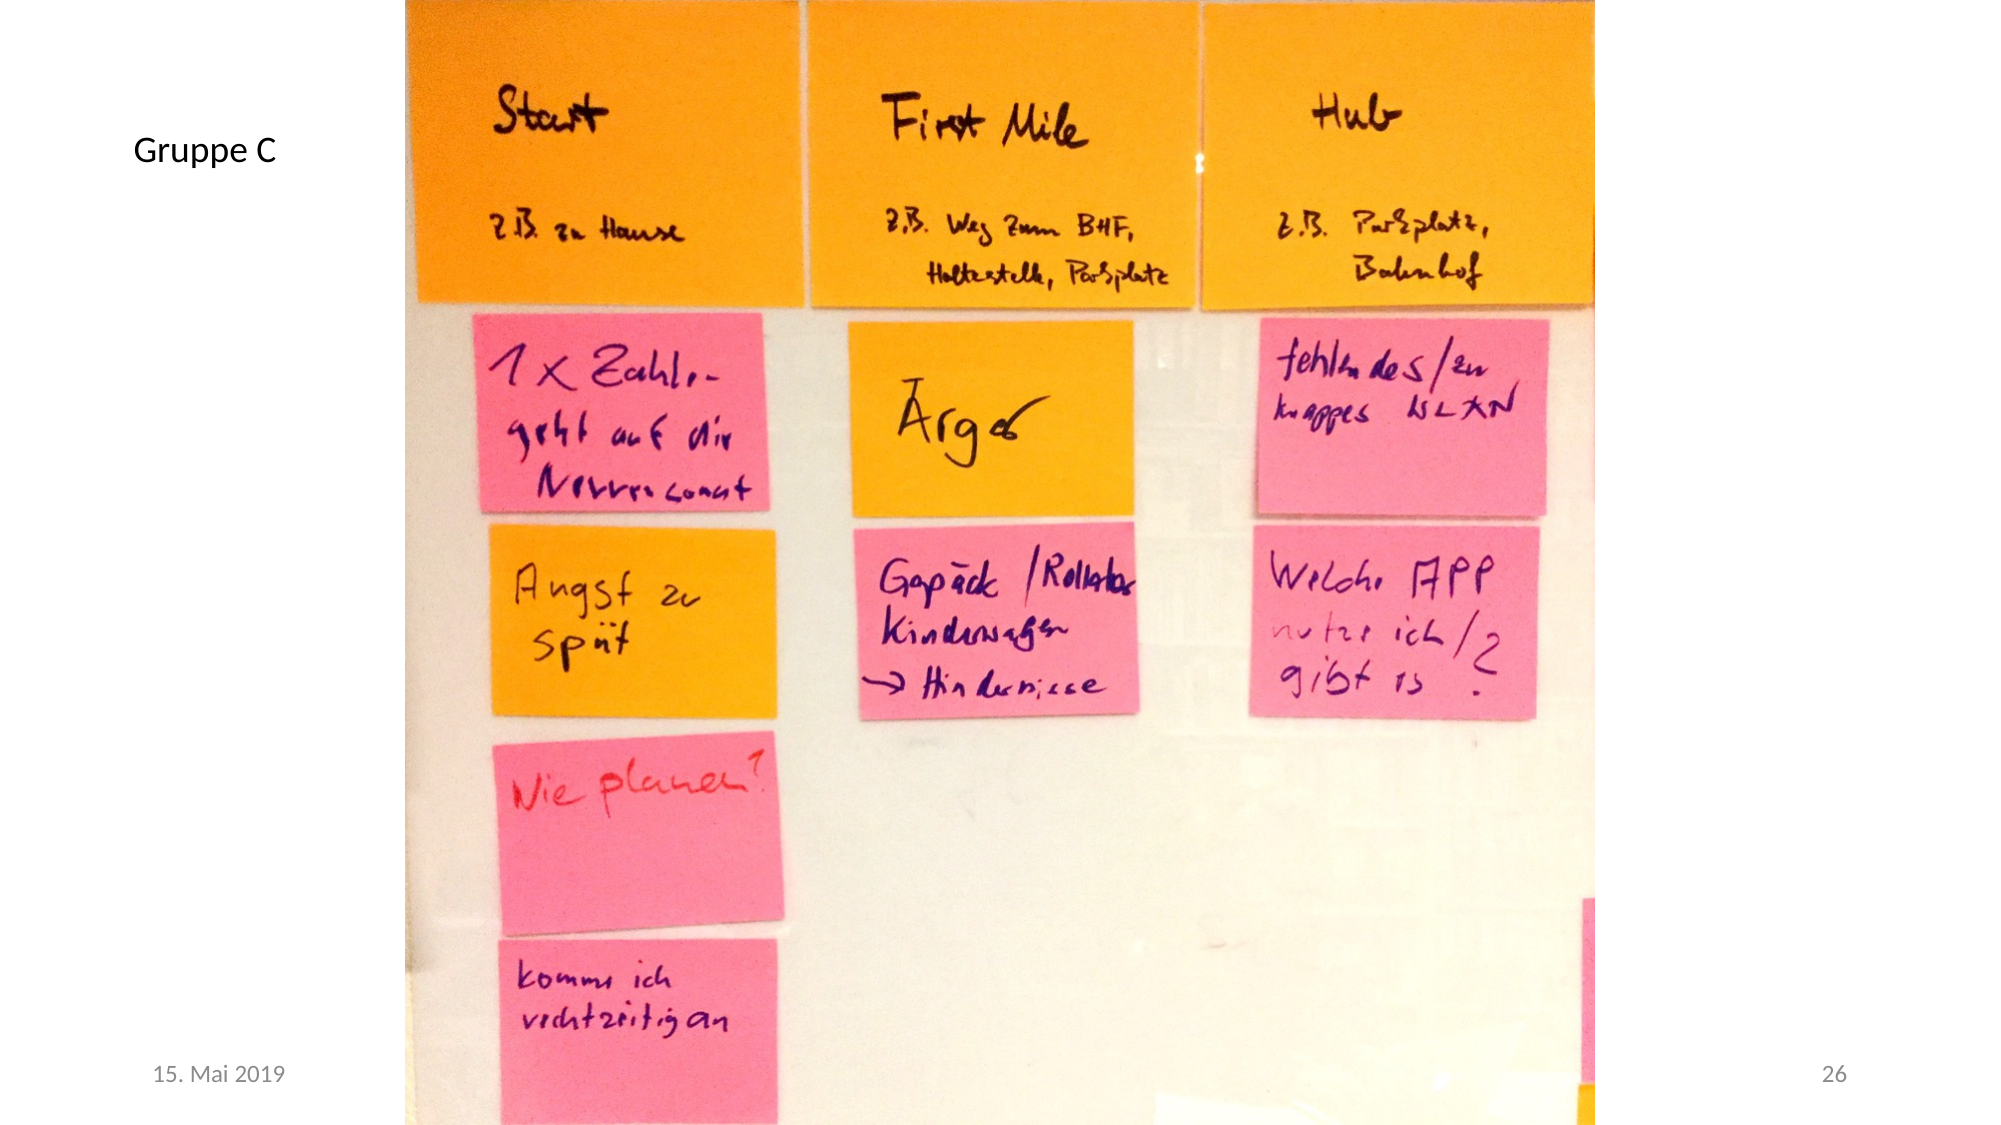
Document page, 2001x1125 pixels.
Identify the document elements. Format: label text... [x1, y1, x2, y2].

text_box Gruppe C [118, 117, 292, 178]
slide_number 26 [1595, 1042, 1863, 1103]
slide_number 15. Mai 2019 [137, 1042, 405, 1103]
picture [405, 0, 1595, 1125]
